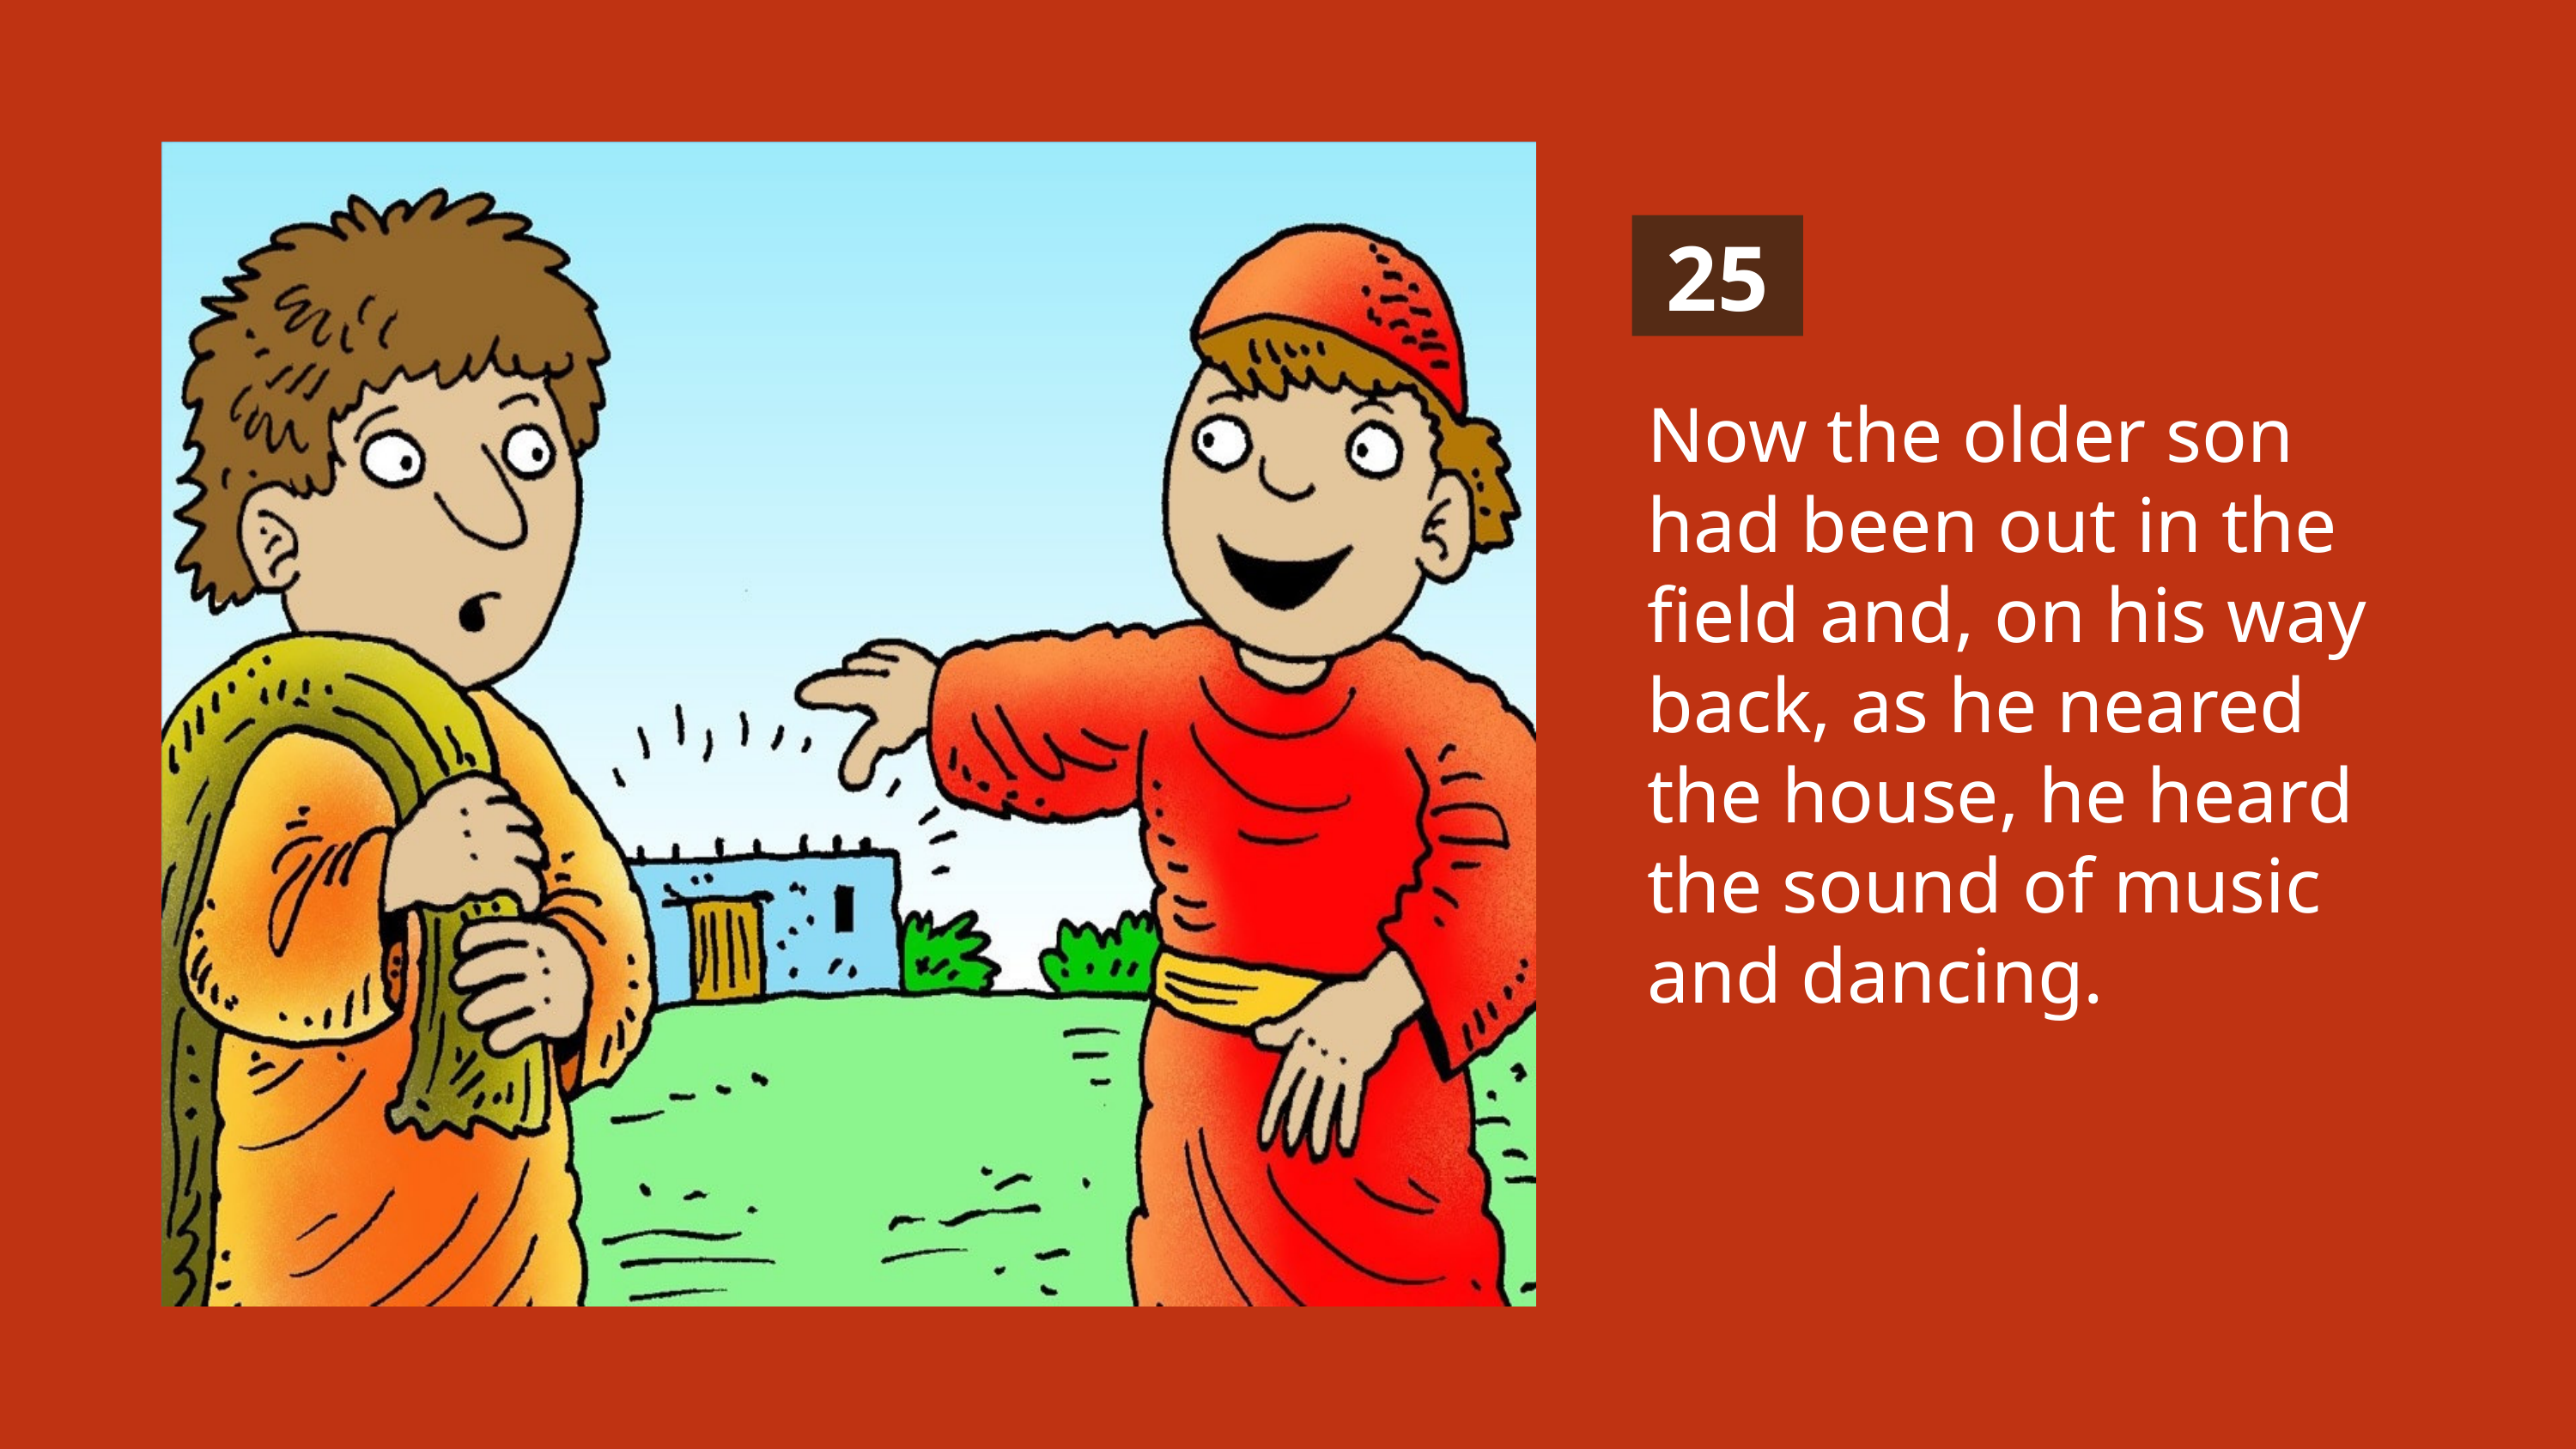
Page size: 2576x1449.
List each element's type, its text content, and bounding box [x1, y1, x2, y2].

picture [161, 142, 1537, 1307]
text_box 25 [1631, 215, 1803, 336]
text_box Now the older son had been out in the field and, on his way back, as he neared the house, he heard the sound of music and dancing. [1647, 386, 2385, 1018]
